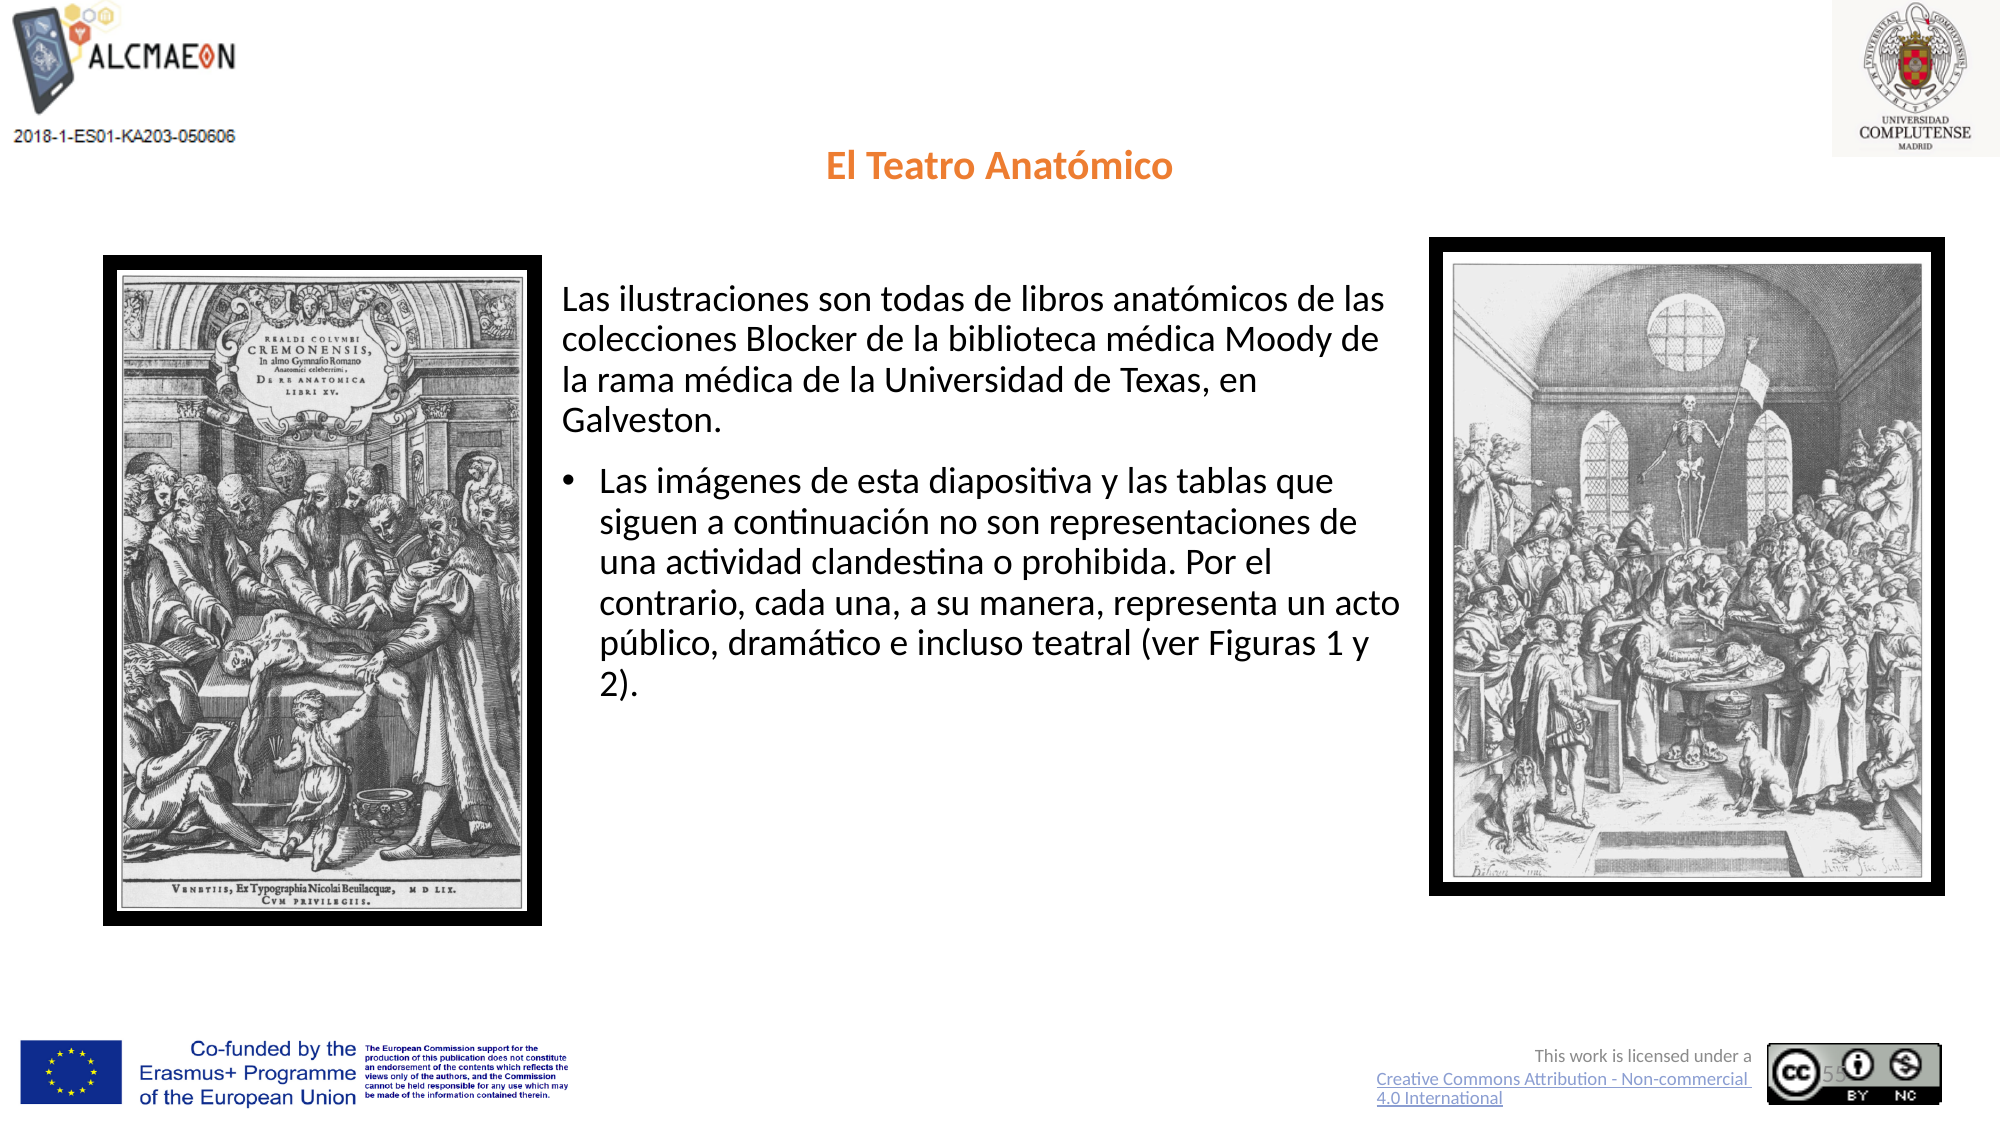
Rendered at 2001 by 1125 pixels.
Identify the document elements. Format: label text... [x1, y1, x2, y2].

list Las ilustraciones son todas de libros anatómicos de las colecciones Blocker de la biblioteca médica Moody de la rama médica de la Universidad de Texas, en Galveston. Las imágenes de esta diapositiva y las tablas que siguen a continuación no son representaciones de una actividad clandestina o prohibida. Por el contrario, cada una, a su manera, representa un acto público, dramático e incluso teatral (ver Figuras 1 y 2). [546, 271, 1418, 986]
picture [1832, 0, 2000, 157]
picture [0, 0, 248, 157]
picture [1767, 1043, 1942, 1105]
slide_number 55 [1412, 1042, 1863, 1103]
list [117, 269, 528, 912]
title El Teatro Anatómico [137, 82, 1863, 300]
picture [16, 1035, 575, 1109]
picture [1442, 251, 1931, 882]
